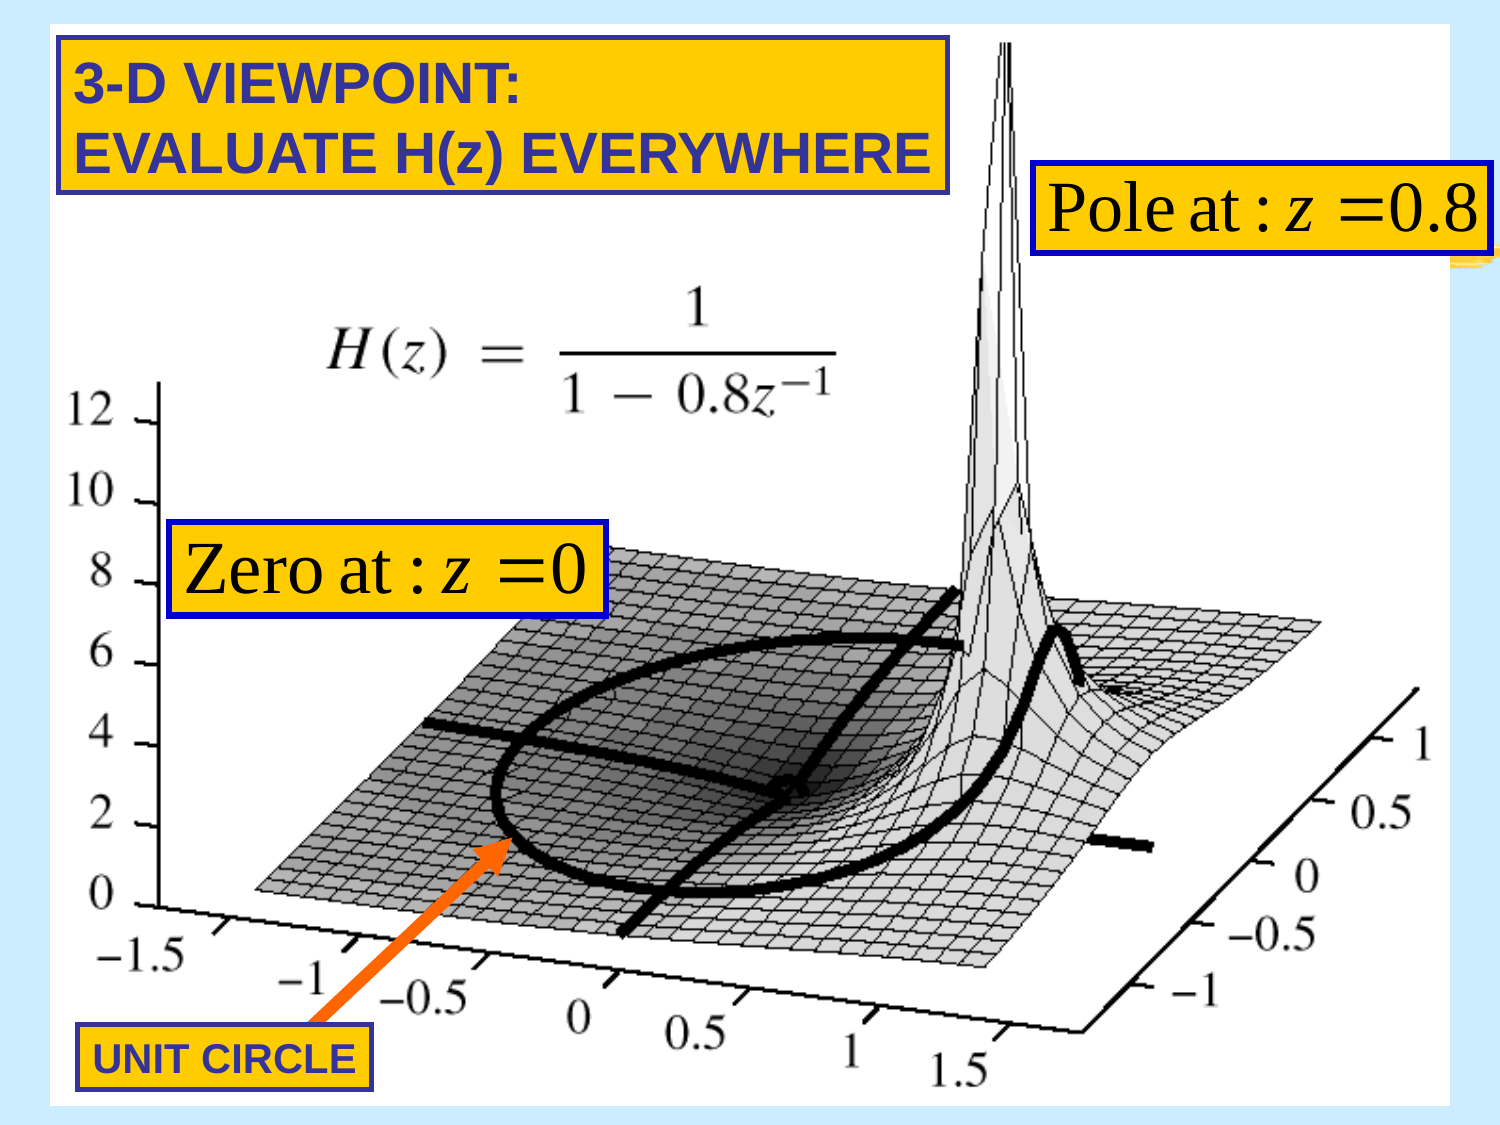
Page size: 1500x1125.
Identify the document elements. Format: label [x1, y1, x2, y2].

picture [49, 24, 1500, 1106]
text_box [74, 837, 513, 1095]
text_box [1036, 165, 1488, 251]
text_box [171, 524, 603, 613]
